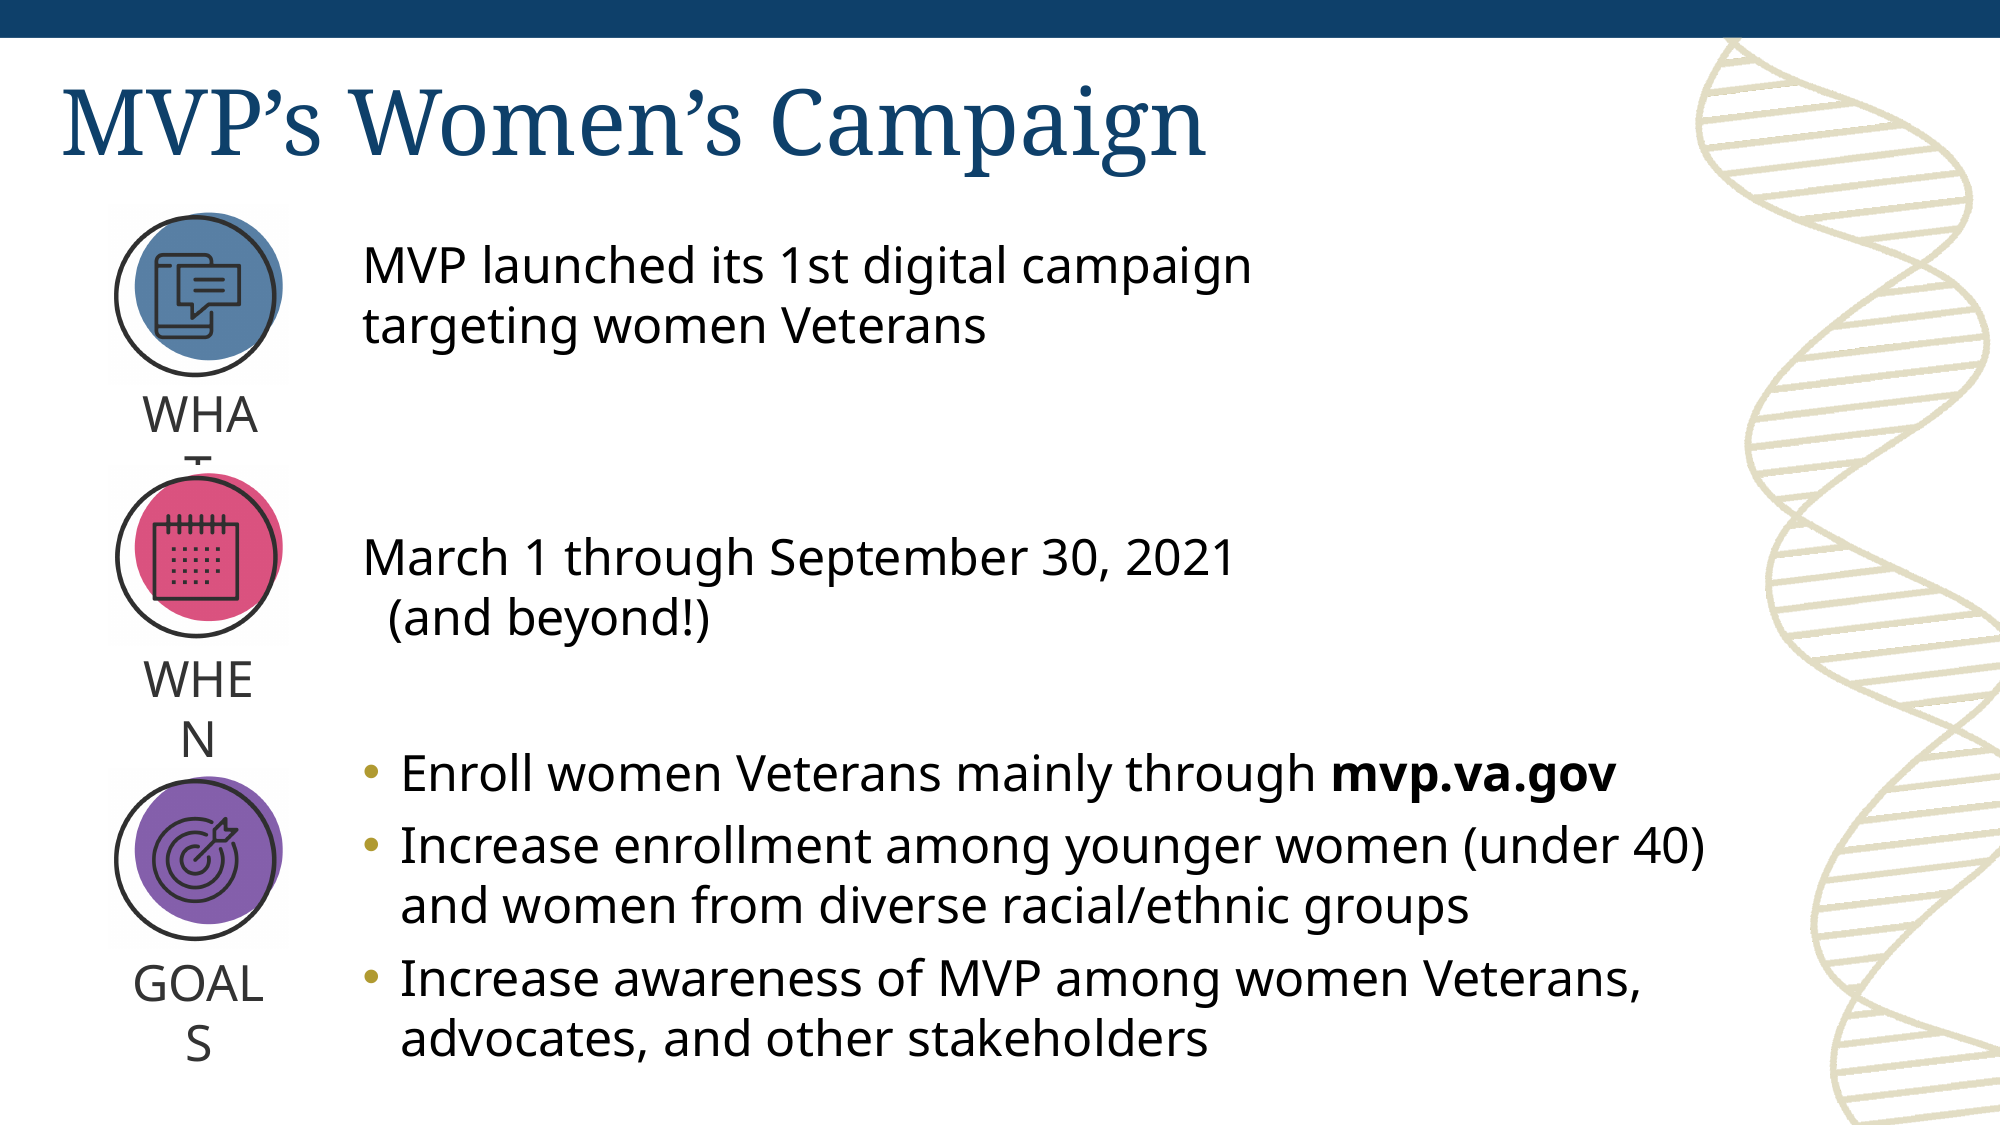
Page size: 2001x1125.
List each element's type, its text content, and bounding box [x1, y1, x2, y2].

title MVP’s Women’s Campaign [45, 59, 1725, 192]
picture [108, 465, 289, 646]
text_box WHAT [117, 385, 280, 465]
text_box WHEN [117, 646, 280, 768]
list Enroll women Veterans mainly through mvp.va.gov Increase enrollment among younger women (under 40) and women from diverse racial/ethnic groups Increase awareness of MVP among women Veterans, advocates, and other stakeholders [347, 733, 1762, 1125]
text_box MVP launched its 1st digital campaign targeting women Veterans [347, 226, 1432, 362]
picture [108, 768, 289, 949]
text_box March 1 through September 30, 2021 (and beyond!) [347, 517, 1348, 653]
picture [108, 204, 289, 385]
text_box GOALS [108, 949, 289, 1079]
